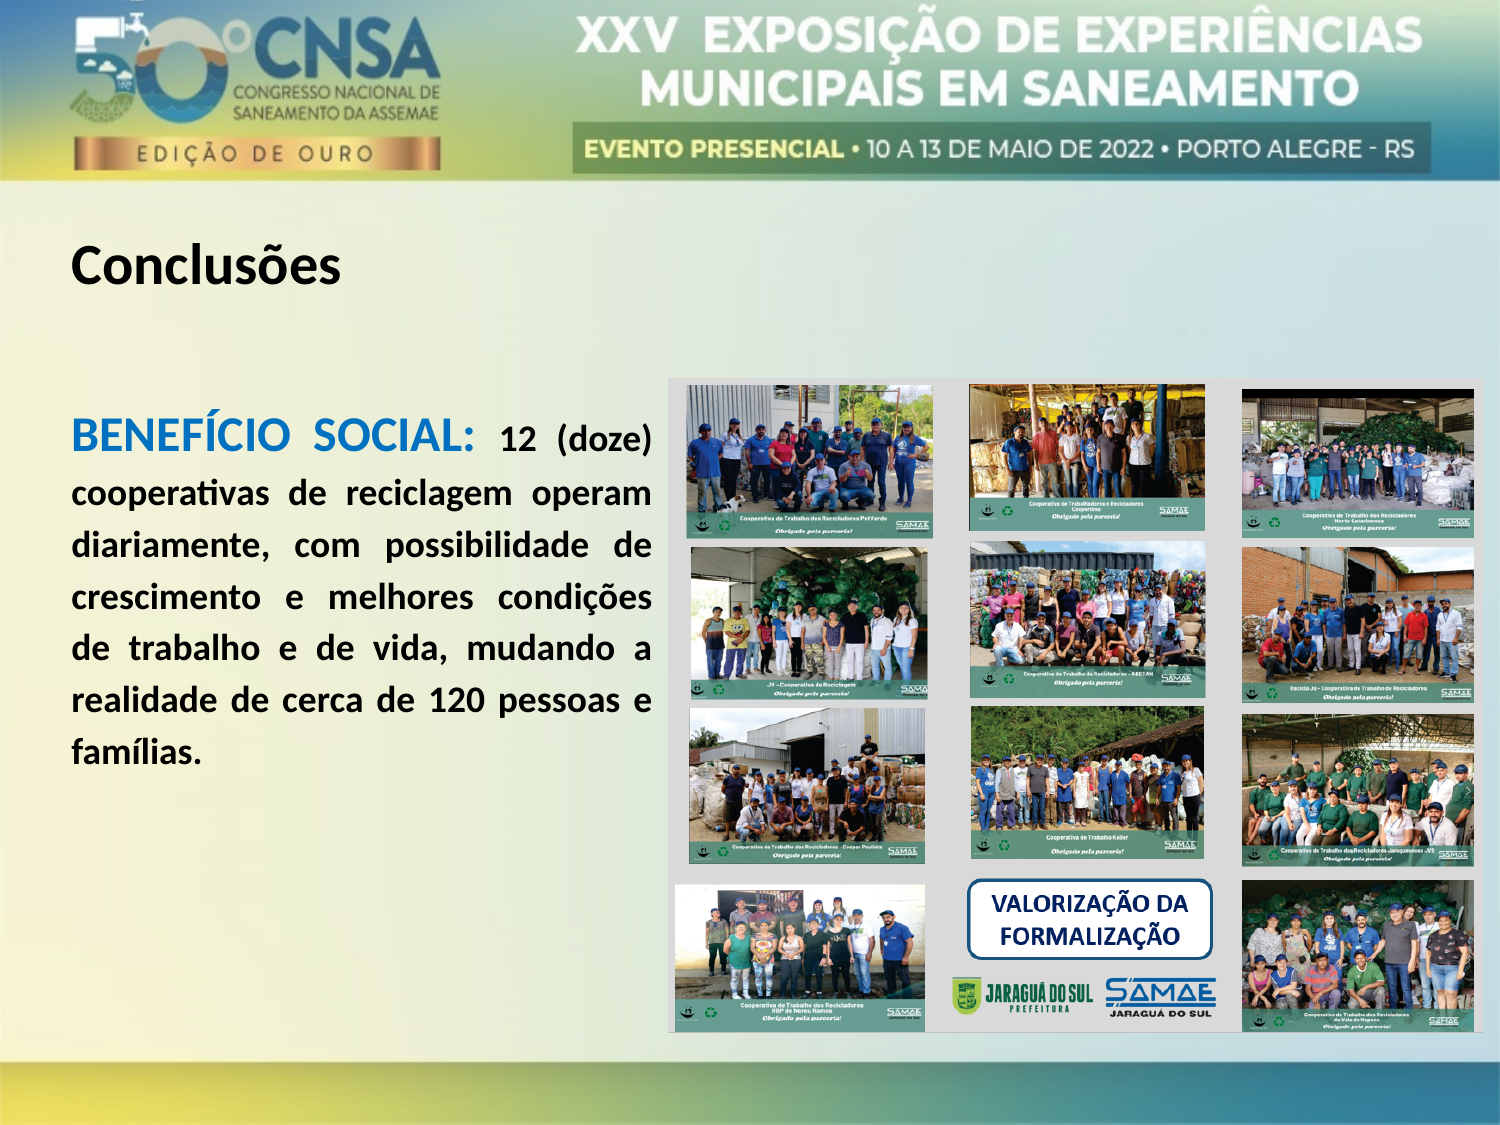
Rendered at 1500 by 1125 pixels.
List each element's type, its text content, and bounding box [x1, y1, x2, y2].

picture [667, 378, 1483, 1033]
subtitle Conclusões BENEFÍCIO SOCIAL: 12 (doze) cooperativas de reciclagem operam diariamente, com possibilidade de crescimento e melhores condições de trabalho e de vida, mudando a realidade de cerca de 120 pessoas e famílias. [56, 226, 668, 1006]
